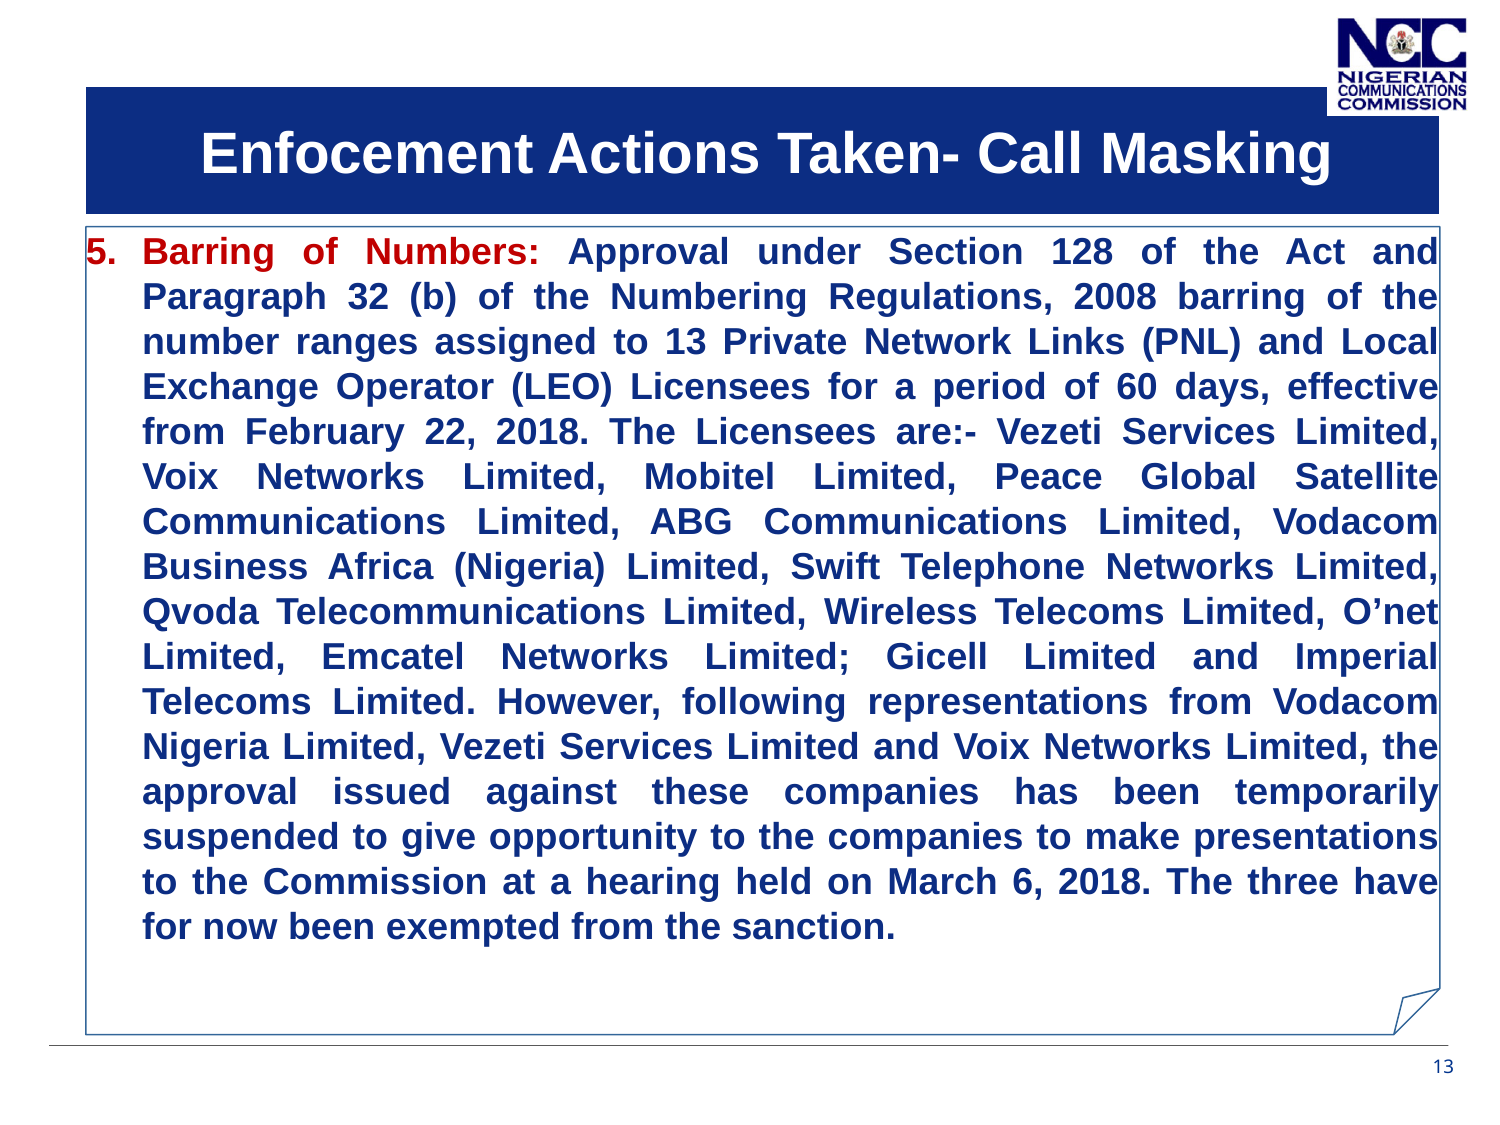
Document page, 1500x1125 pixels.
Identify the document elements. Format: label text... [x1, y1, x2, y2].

slide_number 13 [1361, 1047, 1470, 1094]
text_box Barring of Numbers: Approval under Section 128 of the Act and Paragraph 32 (b) of the Numbering Regulations, 2008 barring of the number ranges assigned to 13 Private Network Links (PNL) and Local Exchange Operator (LEO) Licensees for a period of 60 days, effective from February 22, 2018. The Licensees are:- Vezeti Services Limited, Voix Networks Limited, Mobitel Limited, Peace Global Satellite Communications Limited, ABG Communications Limited, Vodacom Business Africa (Nigeria) Limited, Swift Telephone Networks Limited, Qvoda Telecommunications Limited, Wireless Telecoms Limited, O’net Limited, Emcatel Networks Limited; Gicell Limited and Imperial Telecoms Limited. However, following representations from Vodacom Nigeria Limited, Vezeti Services Limited and Voix Networks Limited, the approval issued against these companies has been temporarily suspended to give opportunity to the companies to make presentations to the Commission at a hearing held on March 6, 2018. The three have for now been exempted from the sanction. [85, 226, 1440, 1035]
text_box Enfocement Actions Taken- Call Masking [85, 86, 1440, 215]
picture [1327, 7, 1475, 117]
